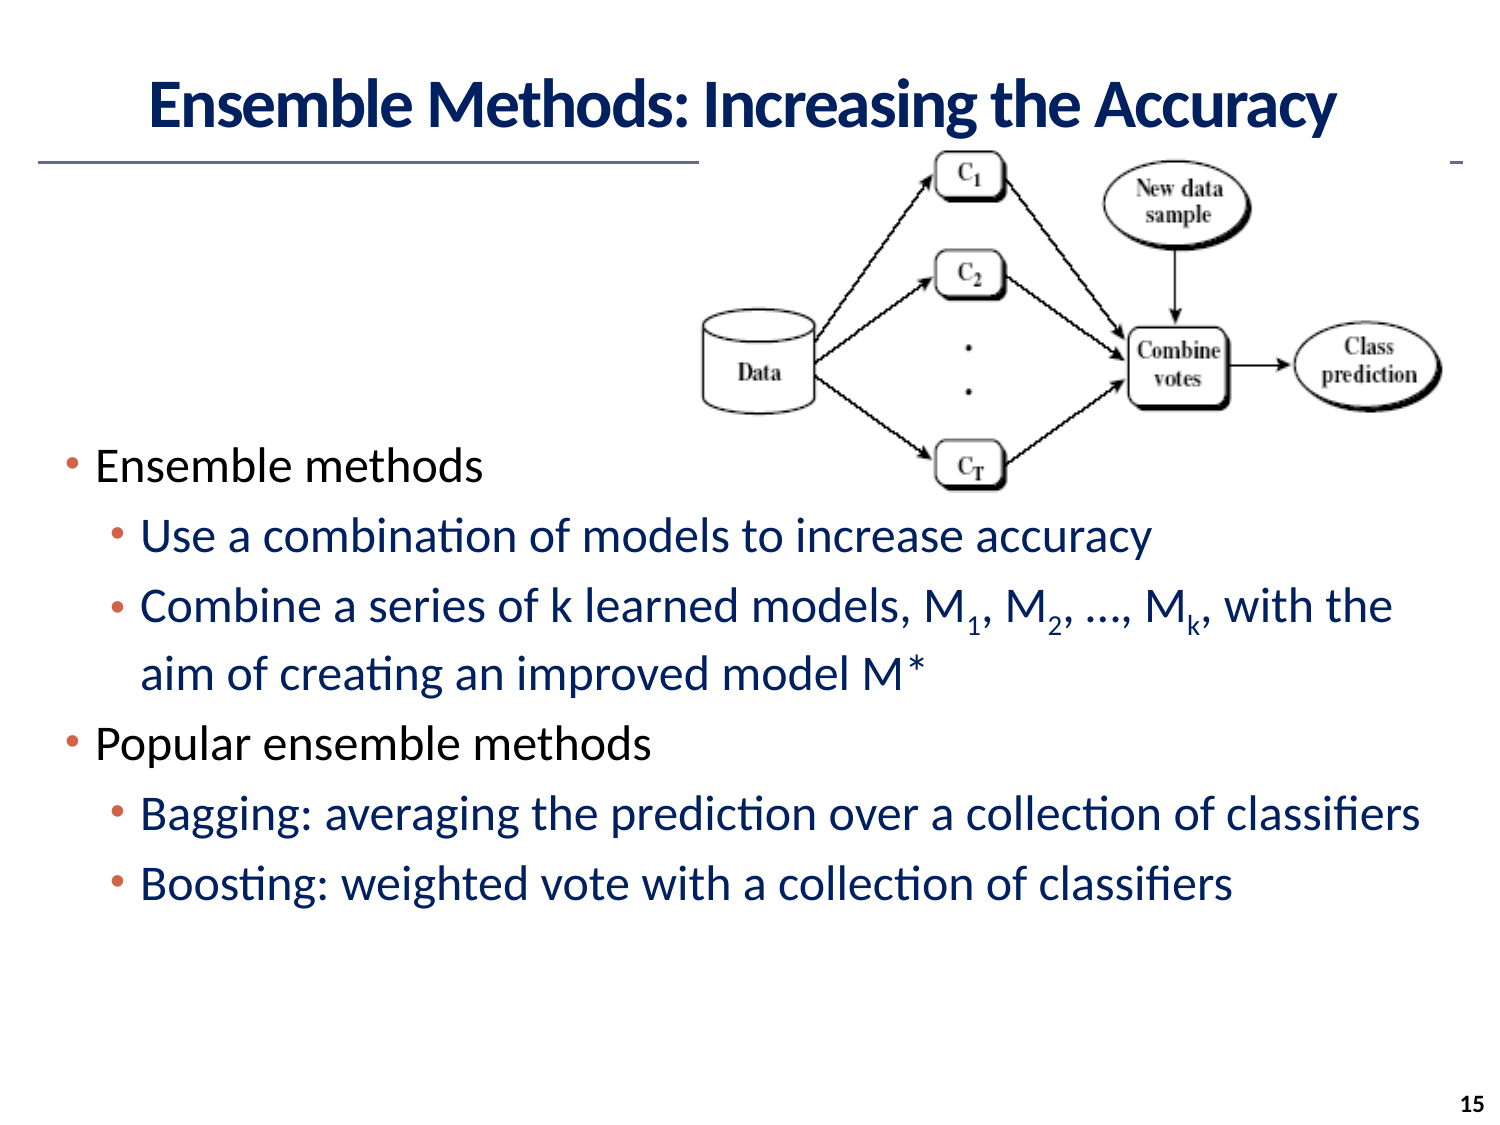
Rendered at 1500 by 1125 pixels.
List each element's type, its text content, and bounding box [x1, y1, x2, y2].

picture [699, 137, 1451, 493]
title Ensemble Methods: Increasing the Accuracy [0, 50, 1500, 150]
text_box 15 [1187, 1062, 1500, 1125]
list Ensemble methods Use a combination of models to increase accuracy Combine a series of k learned models, M1, M2, …, Mk, with the aim of creating an improved model M* Popular ensemble methods Bagging: averaging the prediction over a collection of classifiers Boosting: weighted vote with a collection of classifiers [50, 425, 1438, 1050]
